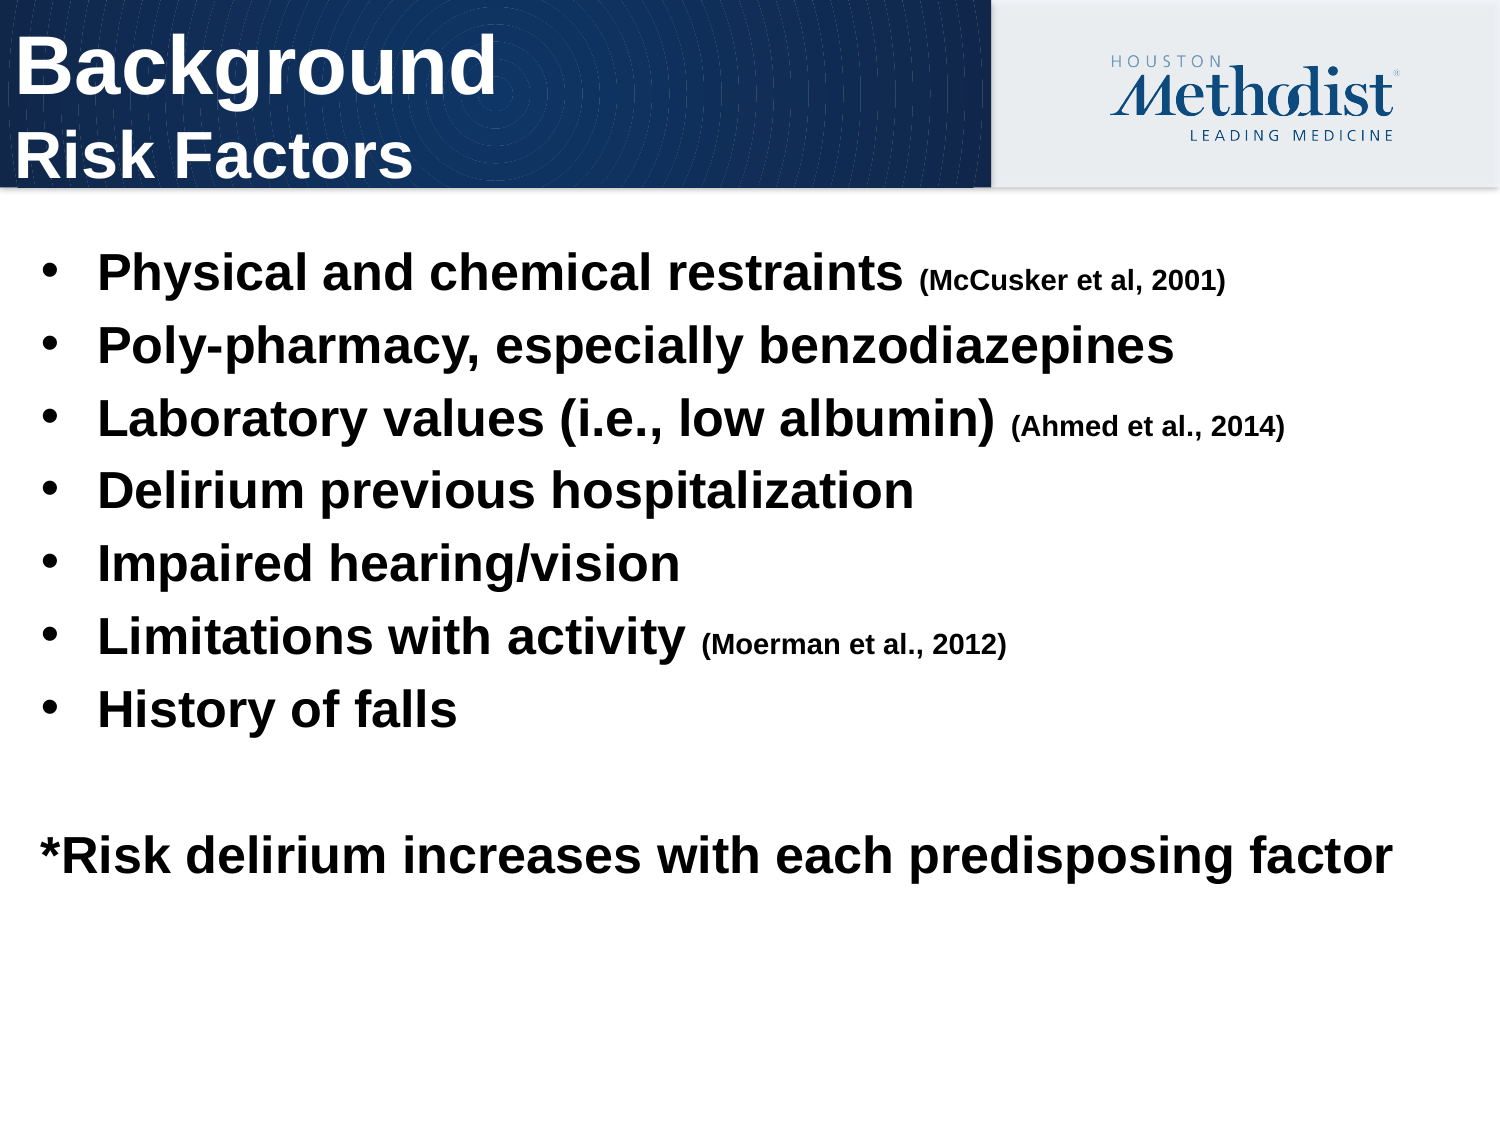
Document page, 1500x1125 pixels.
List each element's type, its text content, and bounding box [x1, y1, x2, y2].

title Background Risk Factors [0, 4, 1019, 184]
list Physical and chemical restraints (McCusker et al, 2001) Poly-pharmacy, especially benzodiazepines Laboratory values (i.e., low albumin) (Ahmed et al., 2014) Delirium previous hospitalization Impaired hearing/vision Limitations with activity (Moerman et al., 2012) History of falls *Risk delirium increases with each predisposing factor [25, 230, 1483, 1013]
picture [1110, 55, 1400, 141]
